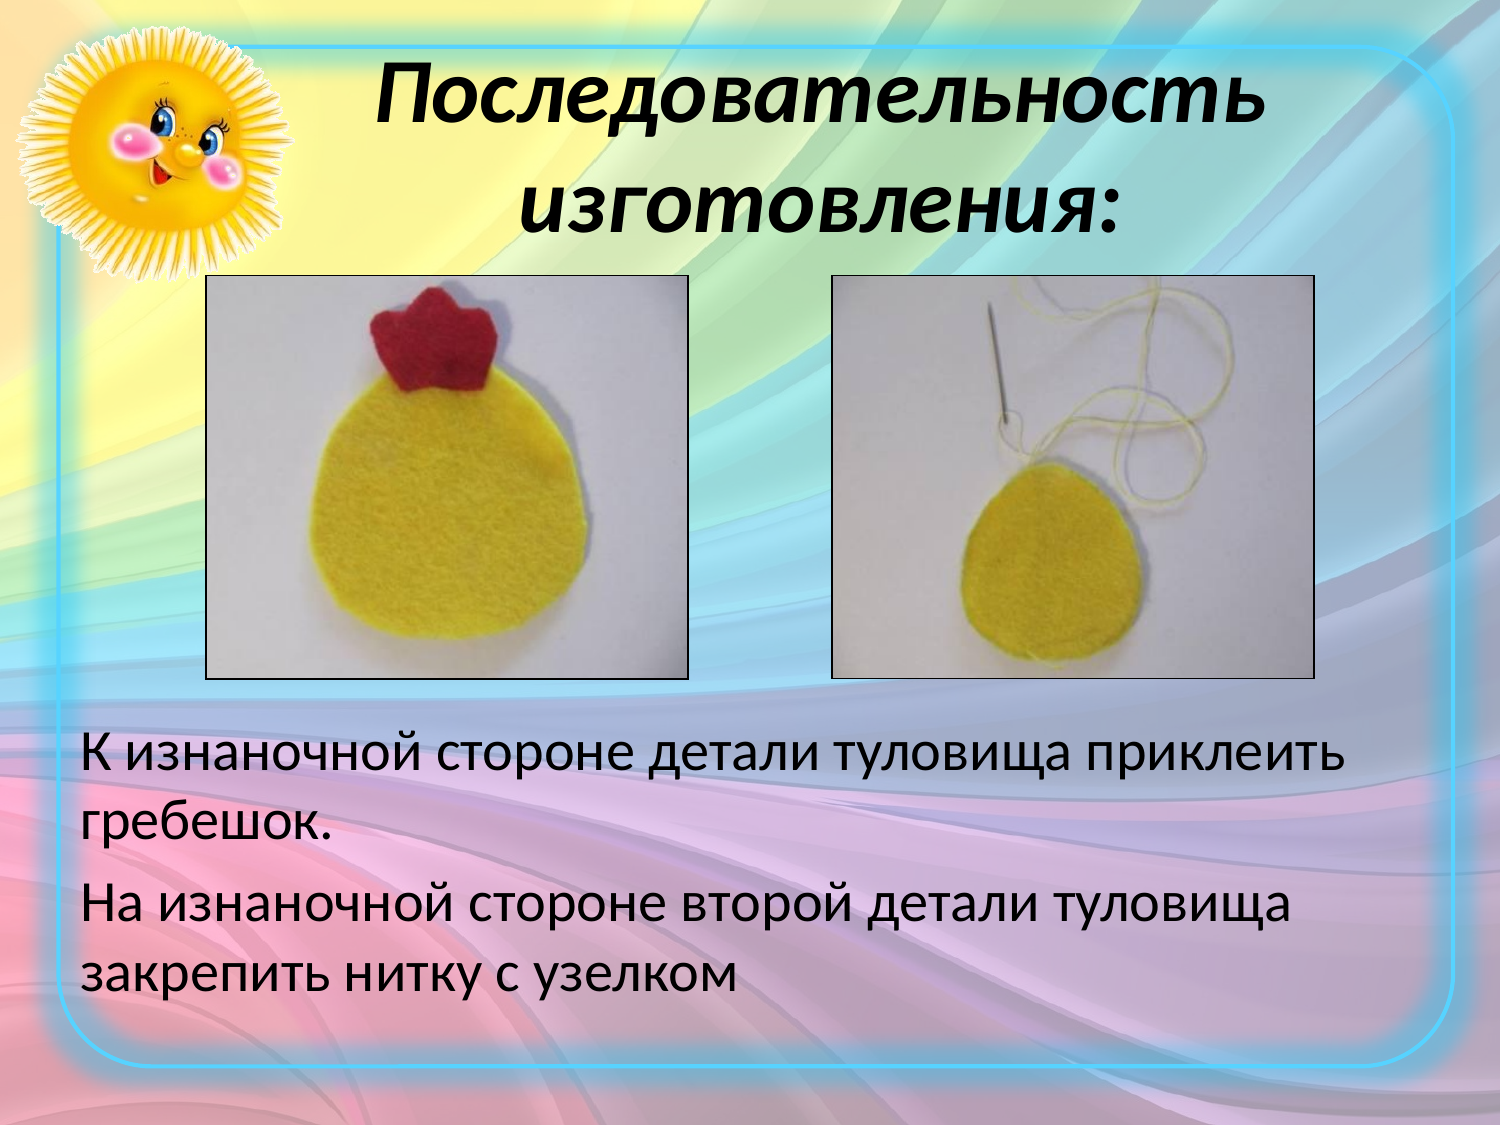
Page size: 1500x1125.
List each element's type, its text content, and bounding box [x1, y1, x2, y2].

list К изнаночной стороне детали туловища приклеить гребешок. На изнаночной стороне второй детали туловища закрепить нитку с узелком [64, 704, 1436, 1059]
picture [206, 276, 688, 679]
title Последовательность изготовления: [218, 101, 1424, 290]
picture [832, 276, 1314, 679]
picture [11, 11, 340, 340]
